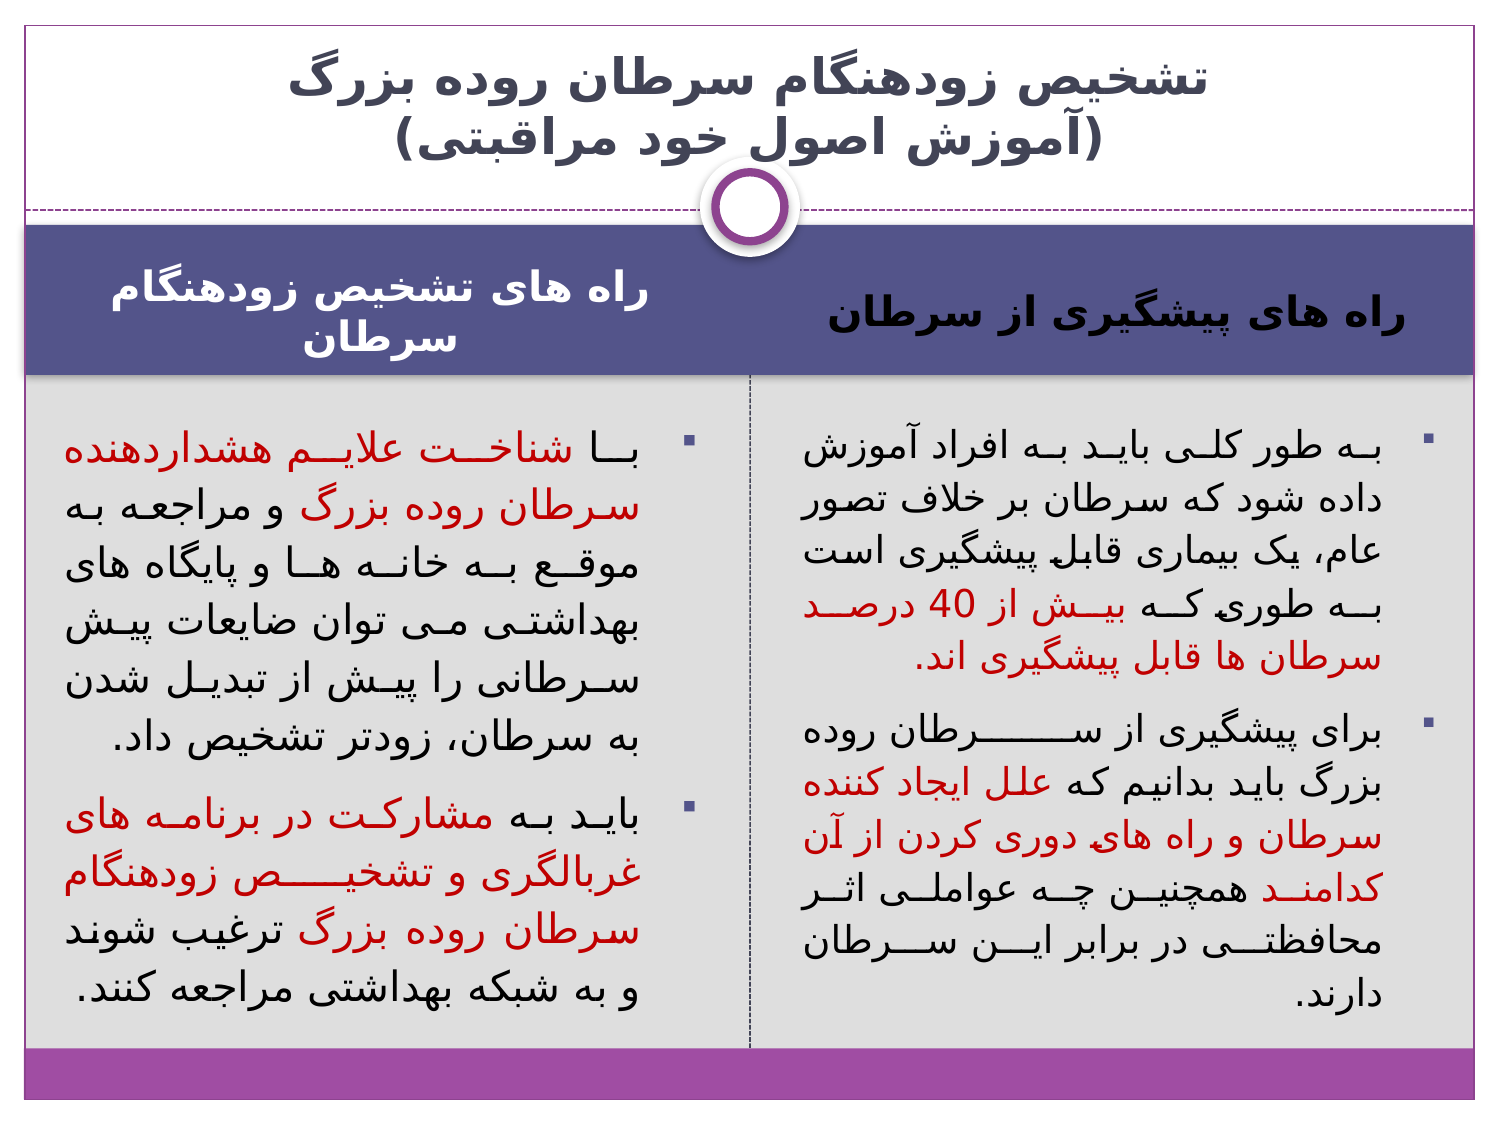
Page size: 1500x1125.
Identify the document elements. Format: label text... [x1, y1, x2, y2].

list راه های تشخیص زودهنگام سرطان [48, 249, 714, 371]
list با شناخت علایم هشداردهنده سرطان روده بزرگ و مراجعه به موقع به خانه ها و پایگاه های بهداشتی می توان ضایعات پیش سرطانی را پیش از تبدیل شدن به سرطان، زودتر تشخیص داد. باید به مشارکت در برنامه های غربالگری و تشخیص زودهنگام سرطان روده بزرگ ترغیب شوند و به شبکه بهداشتی مراجعه کنند. [49, 405, 713, 1032]
list به طور کلی باید به افراد آموزش داده شود که سرطان بر خلاف تصور عام، یک بیماری قابل پیشگیری است به طوری که بیش از 40 درصد سرطان ها قابل پیشگیری اند. برای پیشگیری از سرطان روده بزرگ باید بدانیم که علل ایجاد کننده سرطان و راه های دوری کردن از آن کدامند همچنین چه عواملی اثر محافظتی در برابر این سرطان دارند. [787, 405, 1450, 1033]
title تشخیص زودهنگام سرطان روده بزرگ (آموزش اصول خود مراقبتی) [49, 47, 1450, 172]
list راه های پیشگیری از سرطان [785, 249, 1450, 371]
